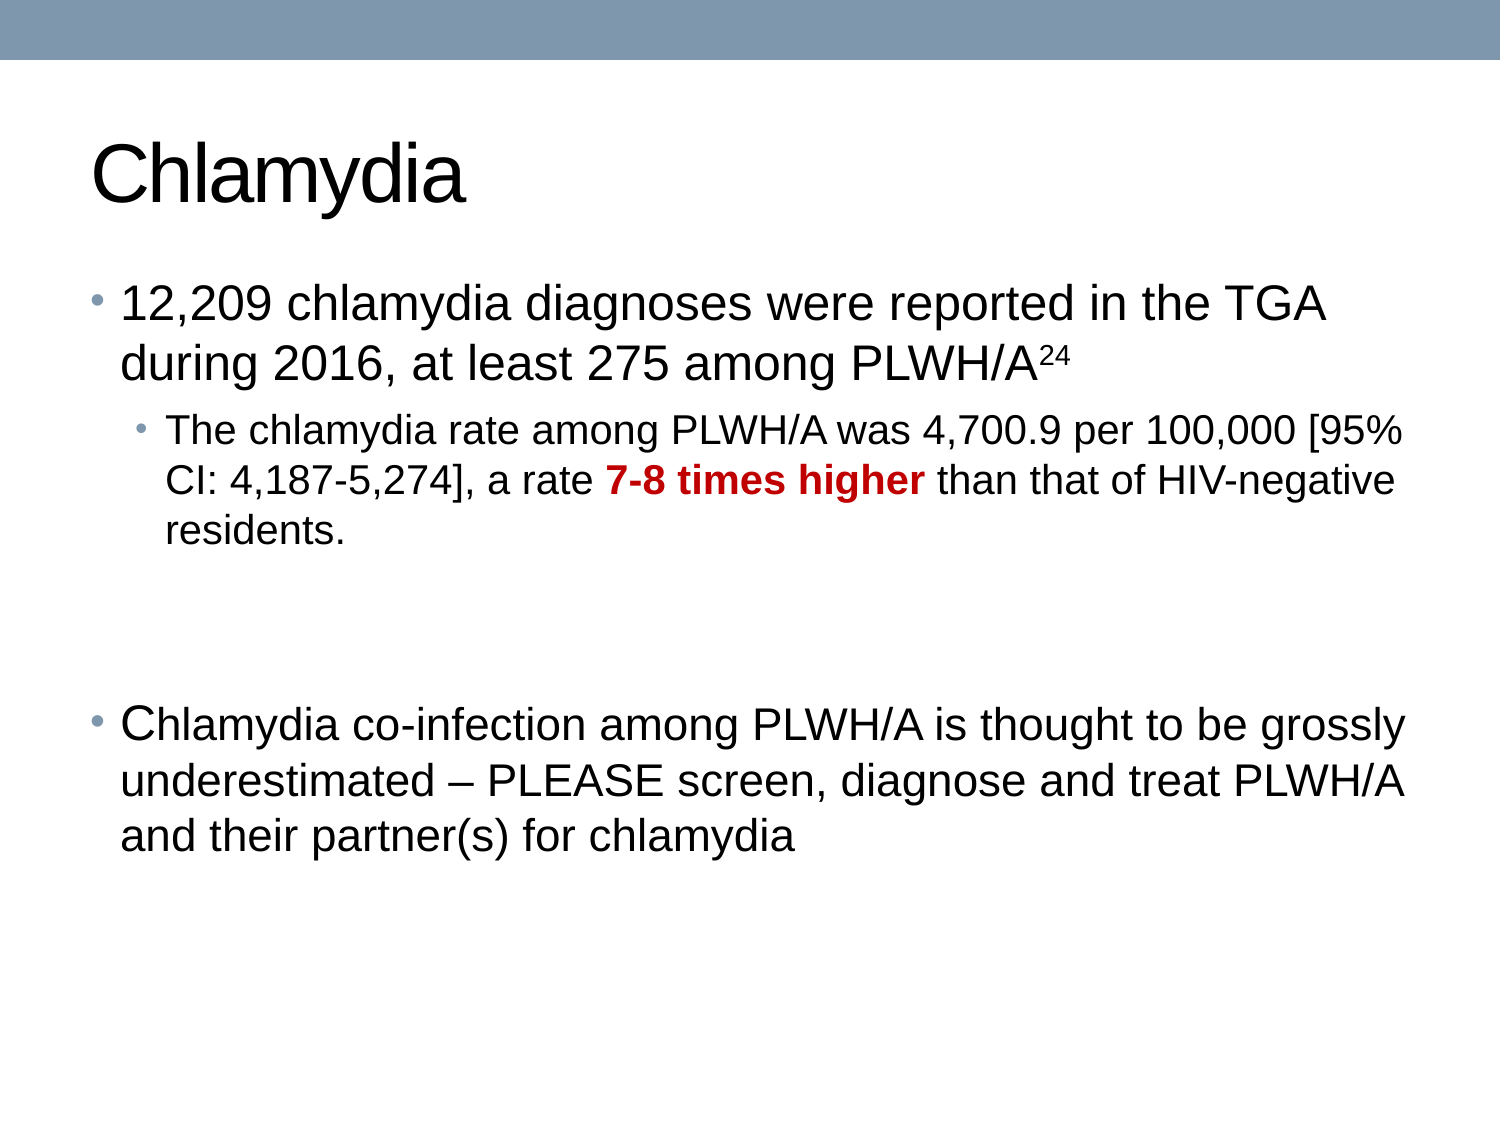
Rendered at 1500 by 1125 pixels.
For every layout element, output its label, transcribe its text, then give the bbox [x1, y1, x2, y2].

text_box 12,209 chlamydia diagnoses were reported in the TGA during 2016, at least 275 among PLWH/A24 The chlamydia rate among PLWH/A was 4,700.9 per 100,000 [95% CI: 4,187-5,274], a rate 7-8 times higher than that of HIV-negative residents. Chlamydia co-infection among PLWH/A is thought to be grossly underestimated – PLEASE screen, diagnose and treat PLWH/A and their partner(s) for chlamydia [74, 262, 1425, 1063]
title Chlamydia [75, 87, 1425, 250]
